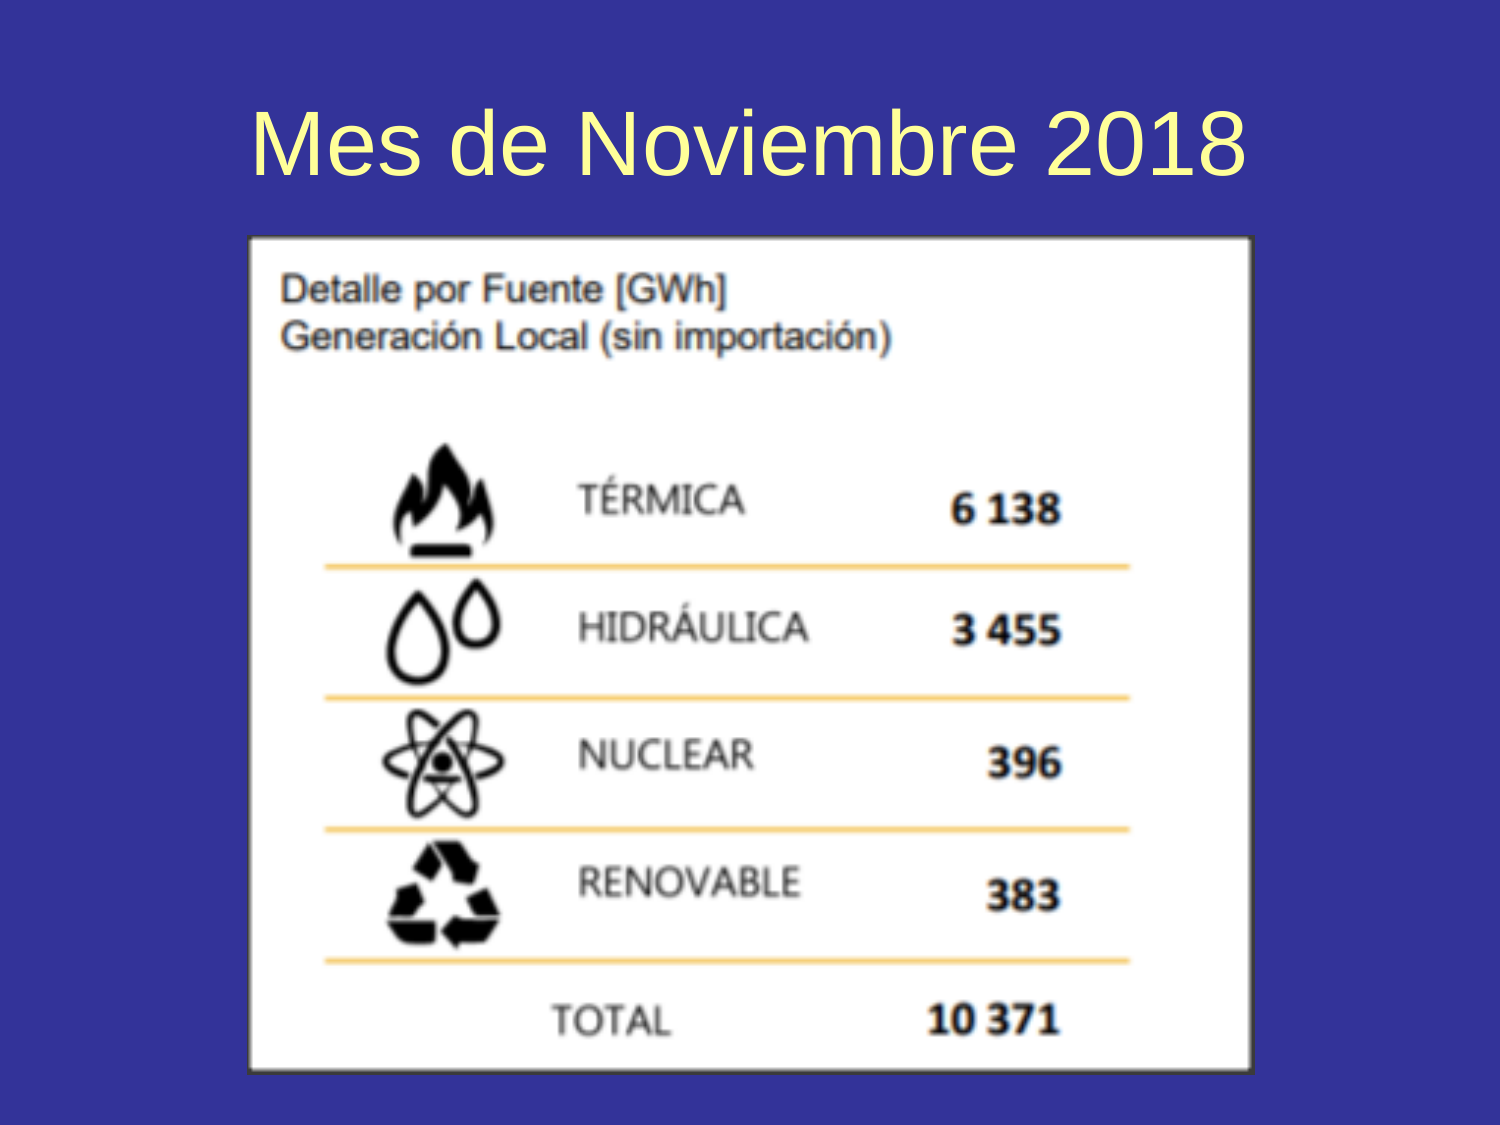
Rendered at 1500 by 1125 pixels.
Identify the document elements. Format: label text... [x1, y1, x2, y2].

picture [247, 235, 1255, 1075]
title Mes de Noviembre 2018 [74, 44, 1426, 233]
